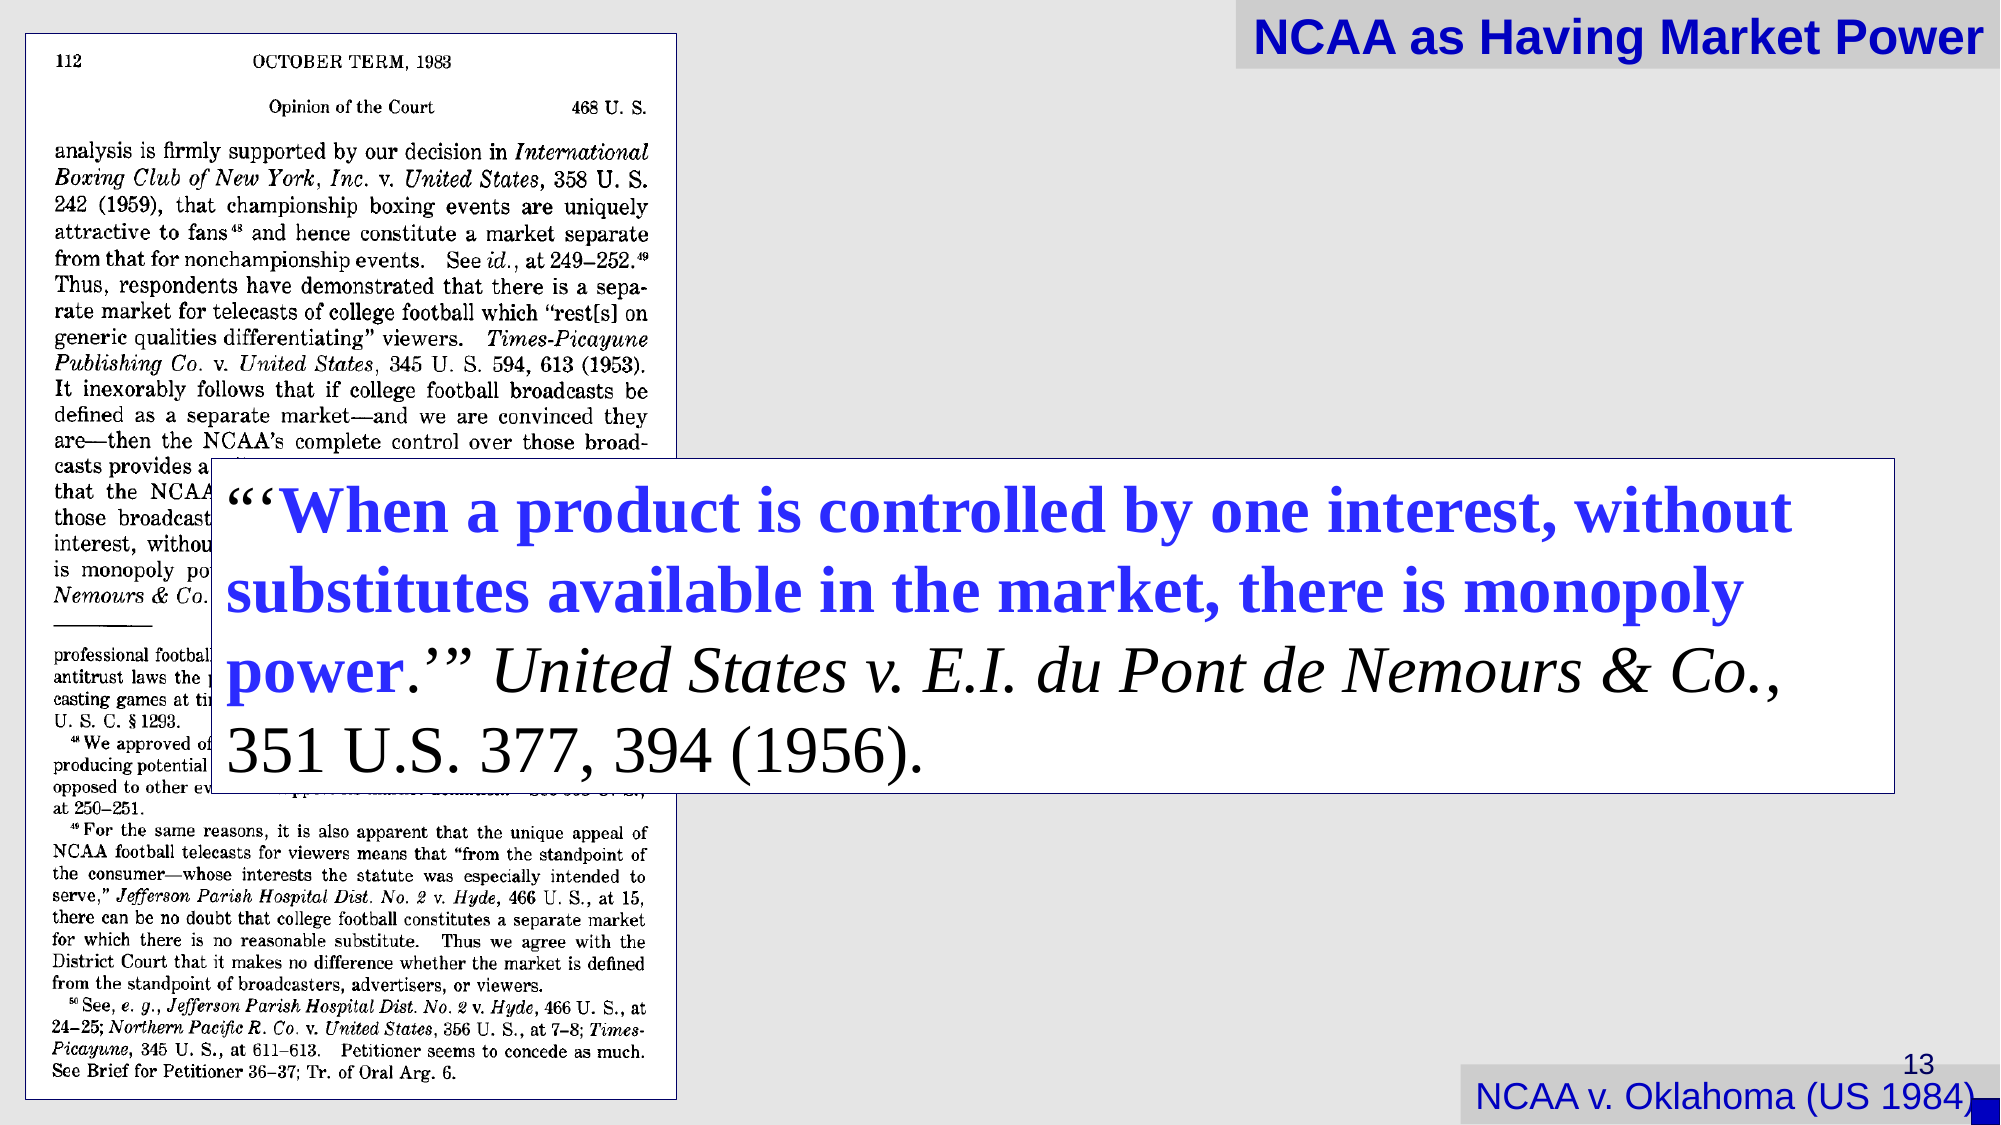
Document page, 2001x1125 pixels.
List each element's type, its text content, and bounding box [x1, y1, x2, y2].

text_box NCAA v. Oklahoma (US 1984) [1460, 1064, 2000, 1125]
picture [26, 34, 677, 1100]
title NCAA as Having Market Power [1235, 0, 2000, 69]
slide_number 13 [1533, 1024, 1951, 1064]
text_box [1971, 1099, 2000, 1125]
text_box “‘When a product is controlled by one interest, without substitutes available in the market, there is monopoly power.’” United States v. E.I. du Pont de Nemours & Co., 351 U.S. 377, 394 (1956). [680, 458, 1895, 794]
